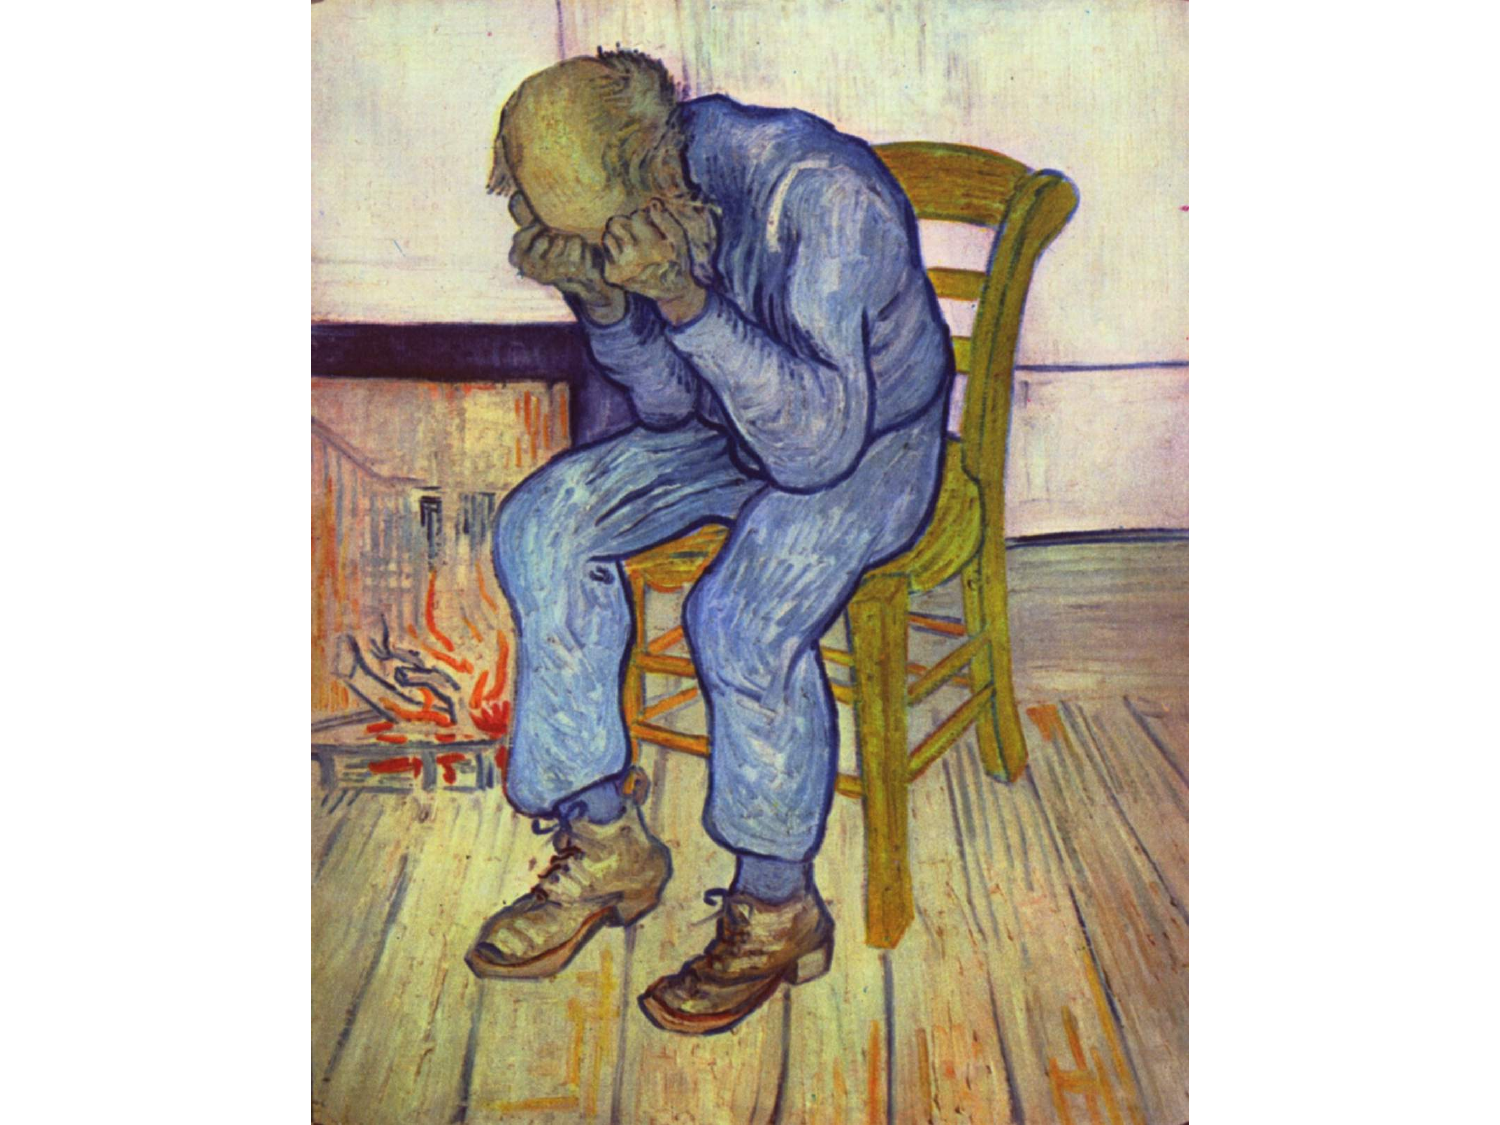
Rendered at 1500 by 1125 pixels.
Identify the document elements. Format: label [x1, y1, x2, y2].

picture [311, 0, 1189, 1125]
